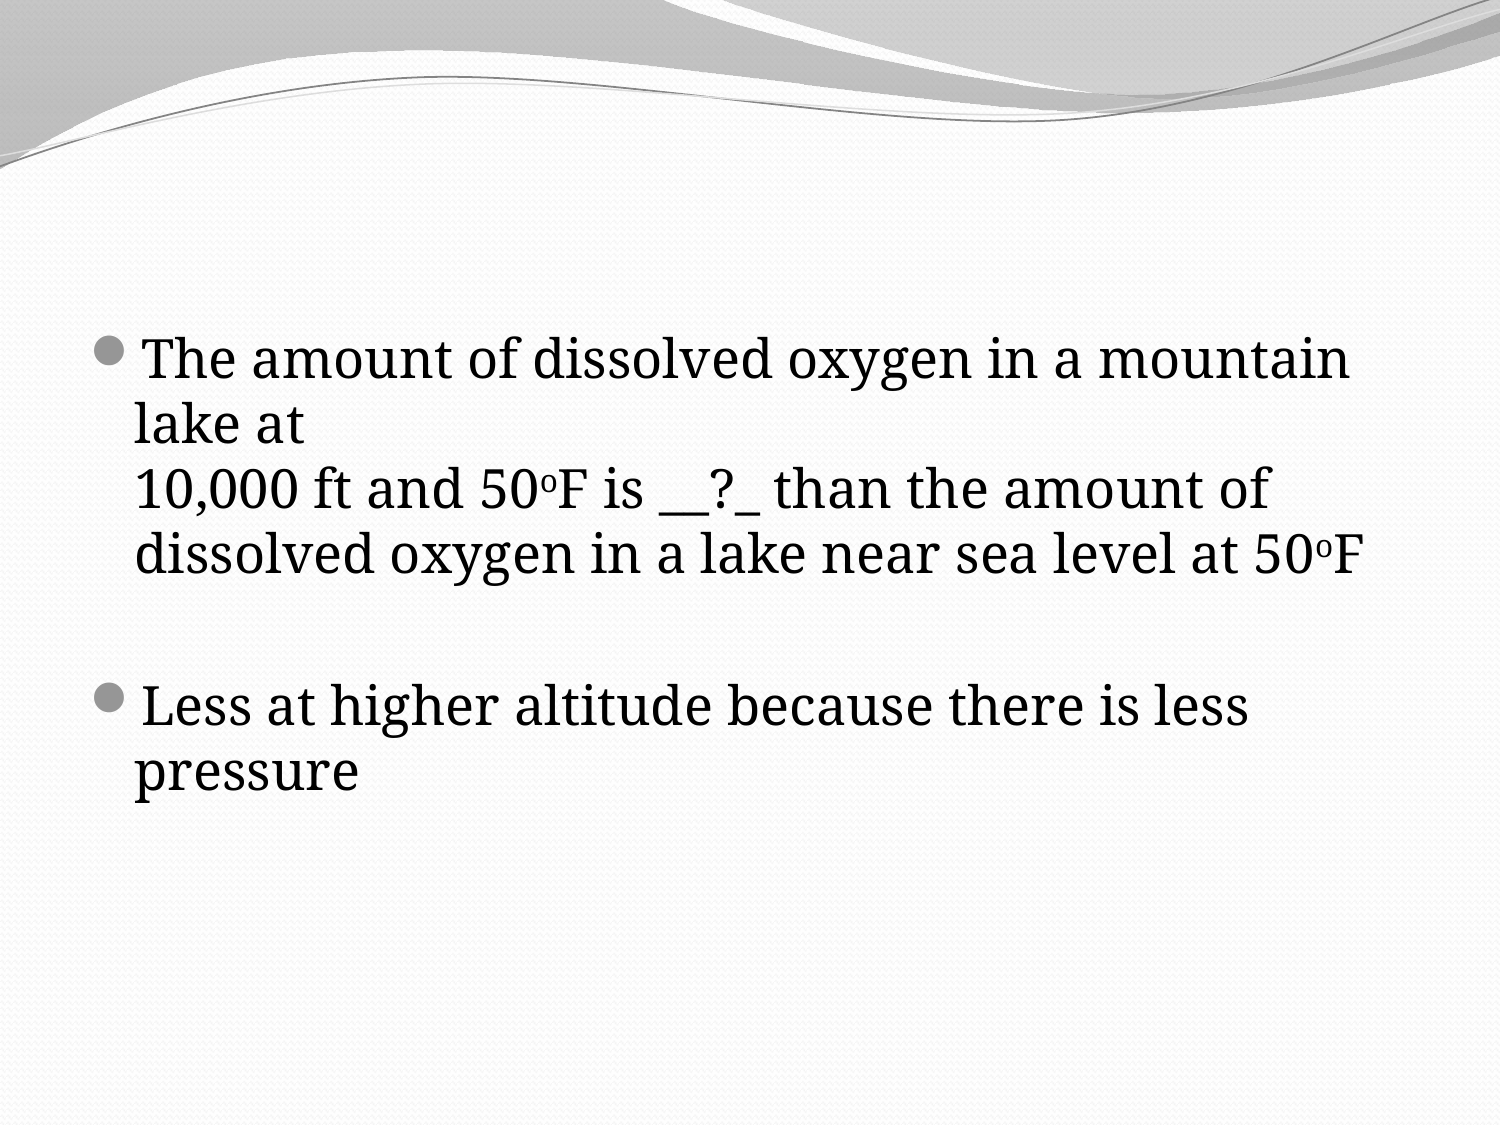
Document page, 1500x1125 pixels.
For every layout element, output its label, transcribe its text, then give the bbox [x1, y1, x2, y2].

list The amount of dissolved oxygen in a mountain lake at 10,000 ft and 50oF is __?_ than the amount of dissolved oxygen in a lake near sea level at 50oF Less at higher altitude because there is less pressure [75, 317, 1425, 1038]
